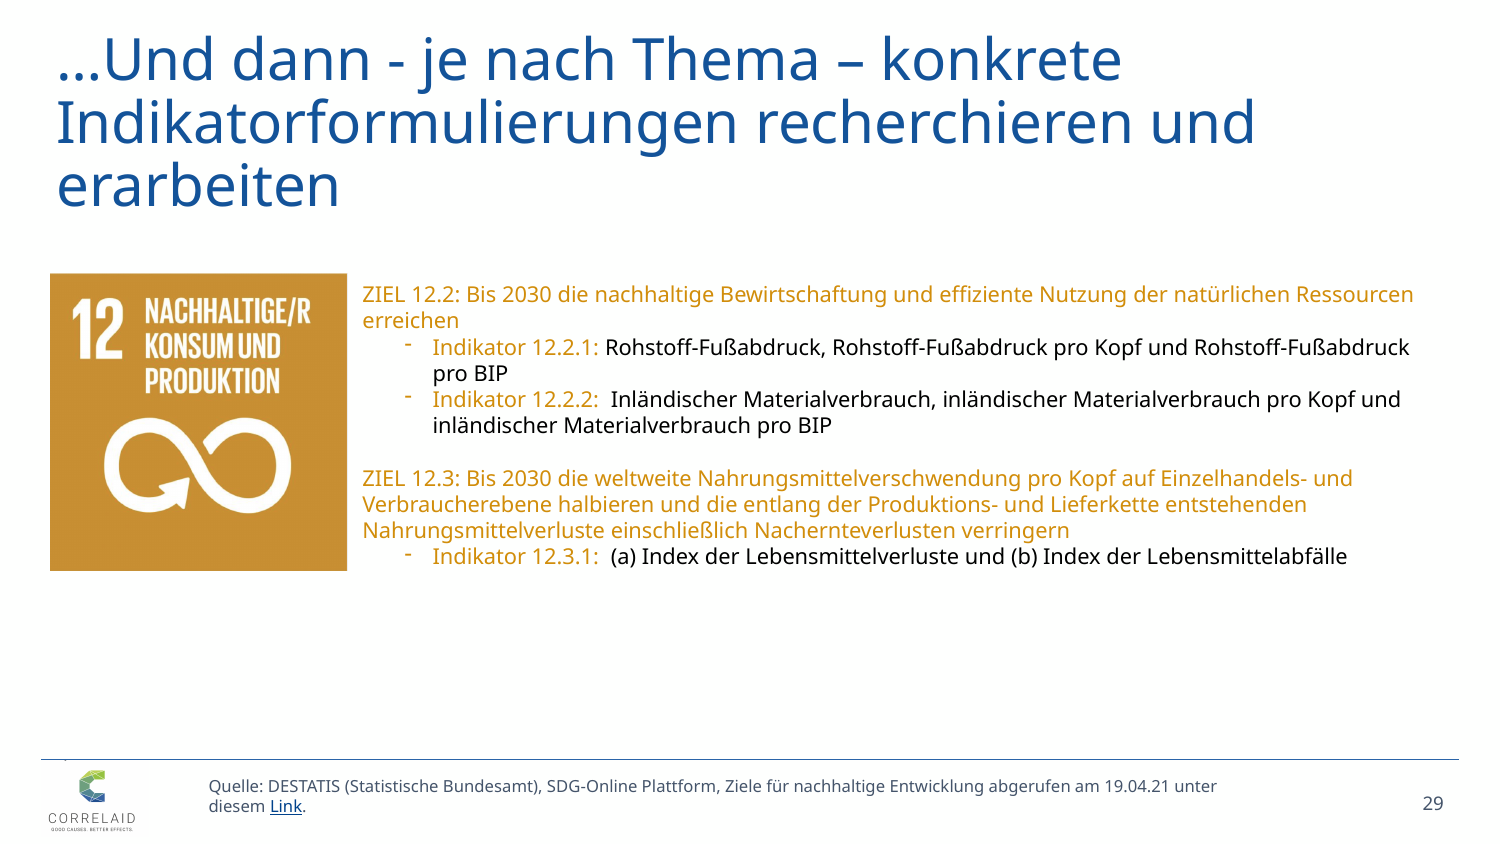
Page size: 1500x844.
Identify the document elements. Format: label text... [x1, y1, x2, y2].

picture [50, 273, 348, 571]
title …Und dann - je nach Thema – konkrete Indikatorformulierungen recherchieren und erarbeiten [41, 43, 1459, 207]
picture [41, 760, 149, 837]
text_box Quelle: DESTATIS (Statistische Bundesamt), SDG-Online Plattform, Ziele für nachhaltige Entwicklung abgerufen am 19.04.21 unter diesem Link. [193, 768, 1267, 826]
text_box ZIEL 12.2: Bis 2030 die nachhaltige Bewirtschaftung und effiziente Nutzung der natürlichen Ressourcen erreichen Indikator 12.2.1: Rohstoff-Fußabdruck, Rohstoff-Fußabdruck pro Kopf und Rohstoff-Fußabdruck pro BIP Indikator 12.2.2: Inländischer Materialverbrauch, inländischer Materialverbrauch pro Kopf und inländischer Materialverbrauch pro BIP ZIEL 12.3: Bis 2030 die weltweite Nahrungsmittelverschwendung pro Kopf auf Einzelhandels- und Verbraucherebene halbieren und die entlang der Produktions- und Lieferkette entstehenden Nahrungsmittelverluste einschließlich Nachernteverlusten verringern Indikator 12.3.1: (a) Index der Lebensmittelverluste und (b) Index der Lebensmittelabfälle [347, 273, 1459, 603]
